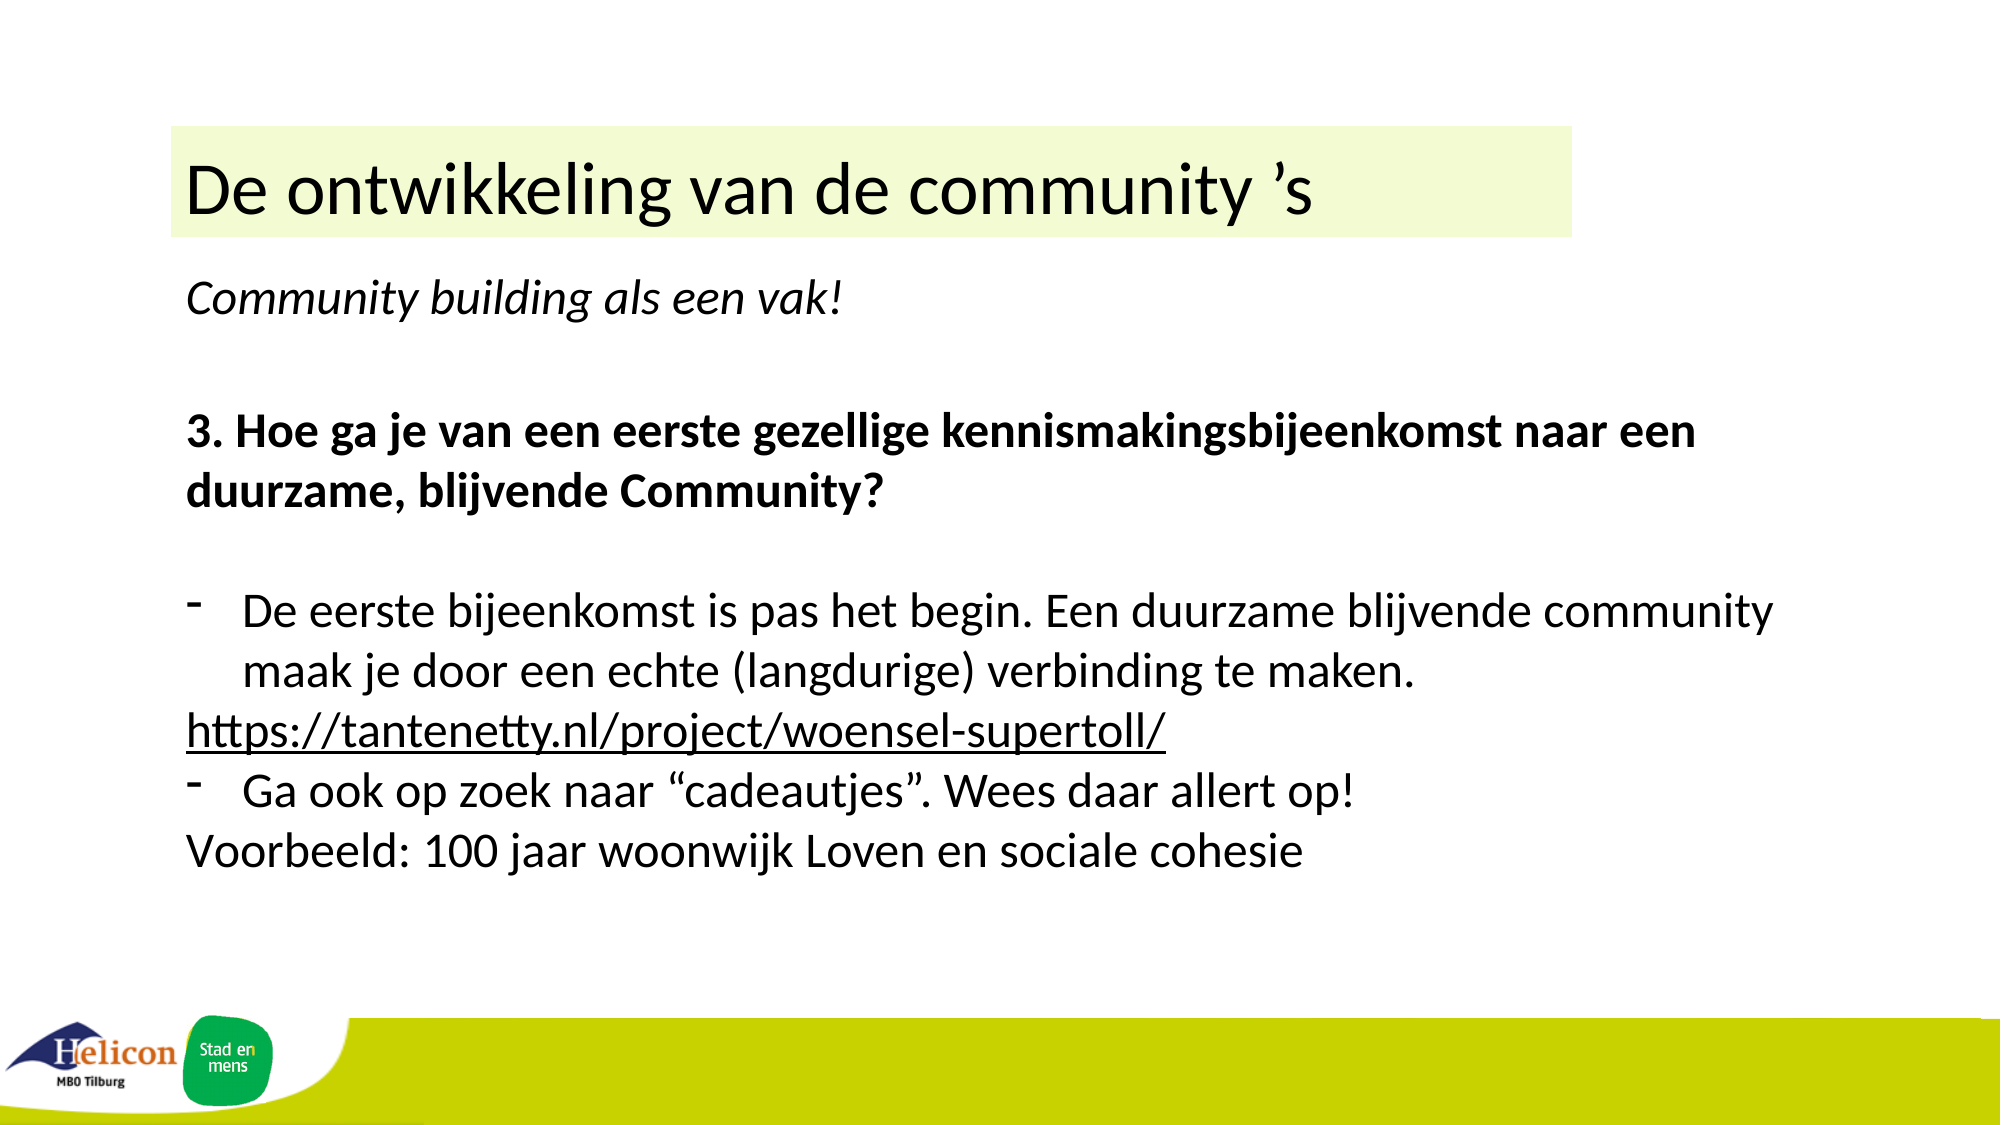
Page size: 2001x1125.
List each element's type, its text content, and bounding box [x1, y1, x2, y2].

text_box Community building als een vak! [171, 257, 1459, 332]
text_box 3. Hoe ga je van een eerste gezellige kennismakingsbijeenkomst naar een duurzame, blijvende Community? De eerste bijeenkomst is pas het begin. Een duurzame blijvende community maak je door een echte (langdurige) verbinding te maken. https://tantenetty.nl/project/woensel-supertoll/ Ga ook op zoek naar “cadeautjes”. Wees daar allert op! Voorbeeld: 100 jaar woonwijk Loven en sociale cohesie [171, 390, 1837, 946]
text_box De ontwikkeling van de community ’s [171, 126, 1572, 238]
picture [0, 1013, 424, 1125]
